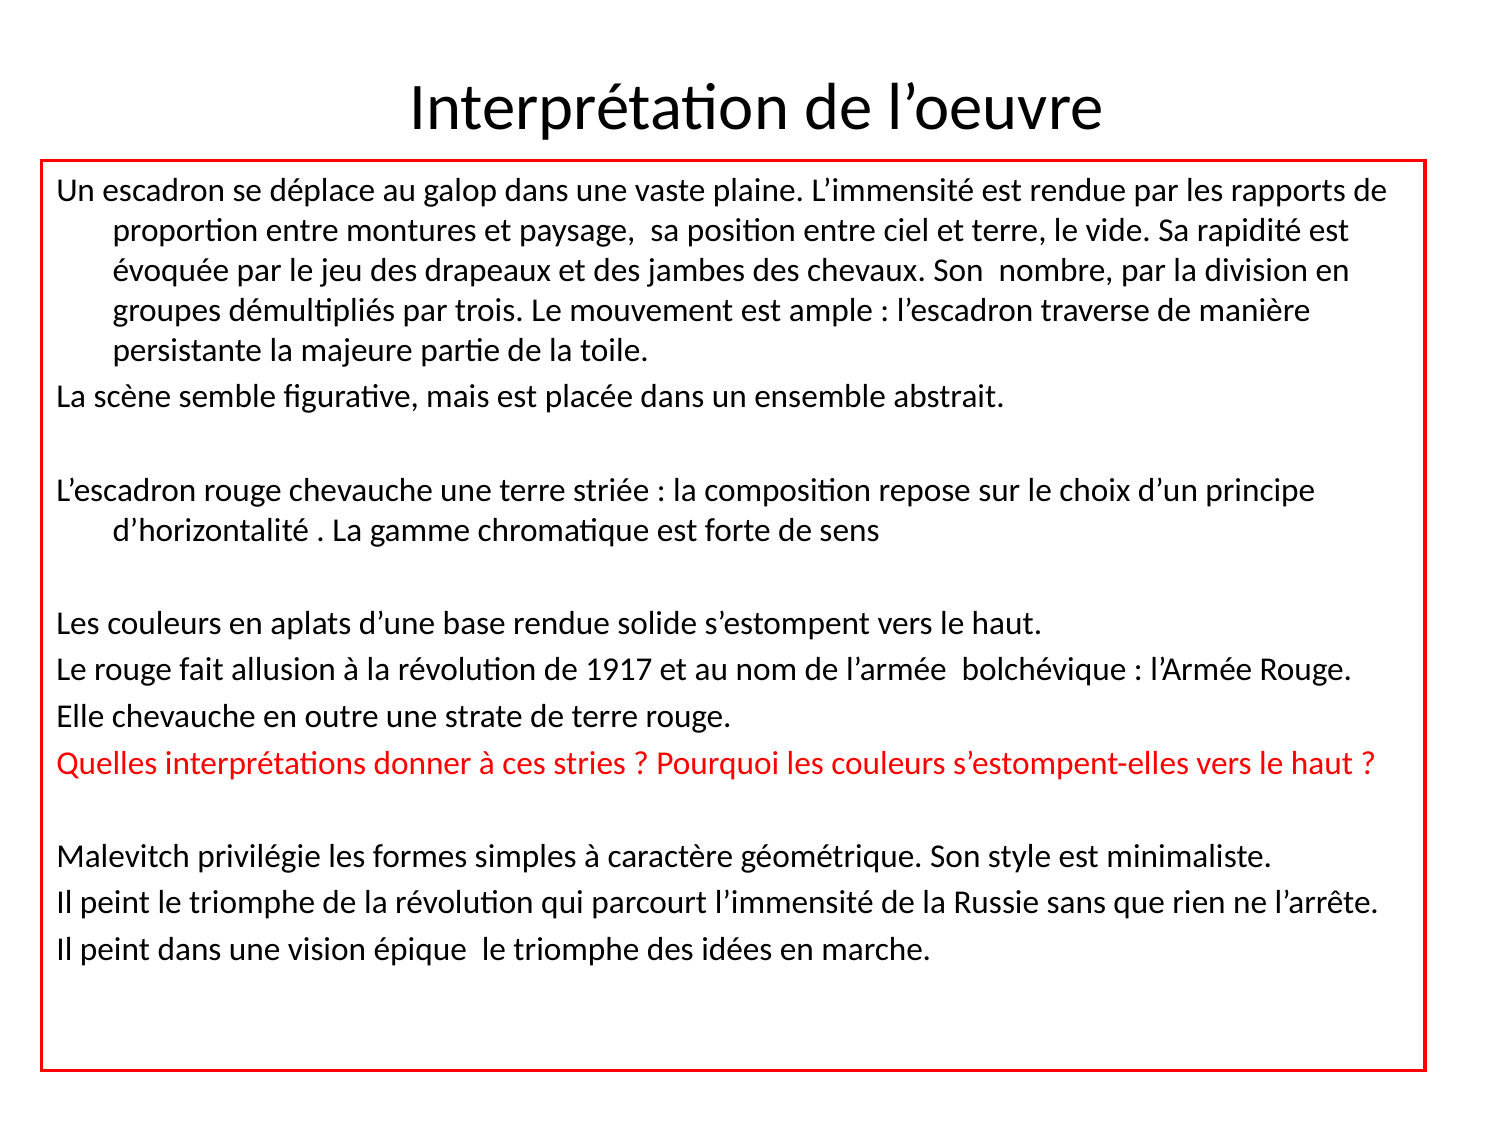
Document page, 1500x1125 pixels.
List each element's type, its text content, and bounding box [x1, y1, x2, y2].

list Un escadron se déplace au galop dans une vaste plaine. L’immensité est rendue par les rapports de proportion entre montures et paysage, sa position entre ciel et terre, le vide. Sa rapidité est évoquée par le jeu des drapeaux et des jambes des chevaux. Son nombre, par la division en groupes démultipliés par trois. Le mouvement est ample : l’escadron traverse de manière persistante la majeure partie de la toile. La scène semble figurative, mais est placée dans un ensemble abstrait. L’escadron rouge chevauche une terre striée : la composition repose sur le choix d’un principe d’horizontalité . La gamme chromatique est forte de sens Les couleurs en aplats d’une base rendue solide s’estompent vers le haut. Le rouge fait allusion à la révolution de 1917 et au nom de l’armée bolchévique : l’Armée Rouge. Elle chevauche en outre une strate de terre rouge. Quelles interprétations donner à ces stries ? Pourquoi les couleurs s’estompent-elles vers le haut ? Malevitch privilégie les formes simples à caractère géométrique. Son style est minimaliste. Il peint le triomphe de la révolution qui parcourt l’immensité de la Russie sans que rien ne l’arrête. Il peint dans une vision épique le triomphe des idées en marche. [40, 160, 1426, 1071]
title Interprétation de l’oeuvre [88, 44, 1426, 160]
